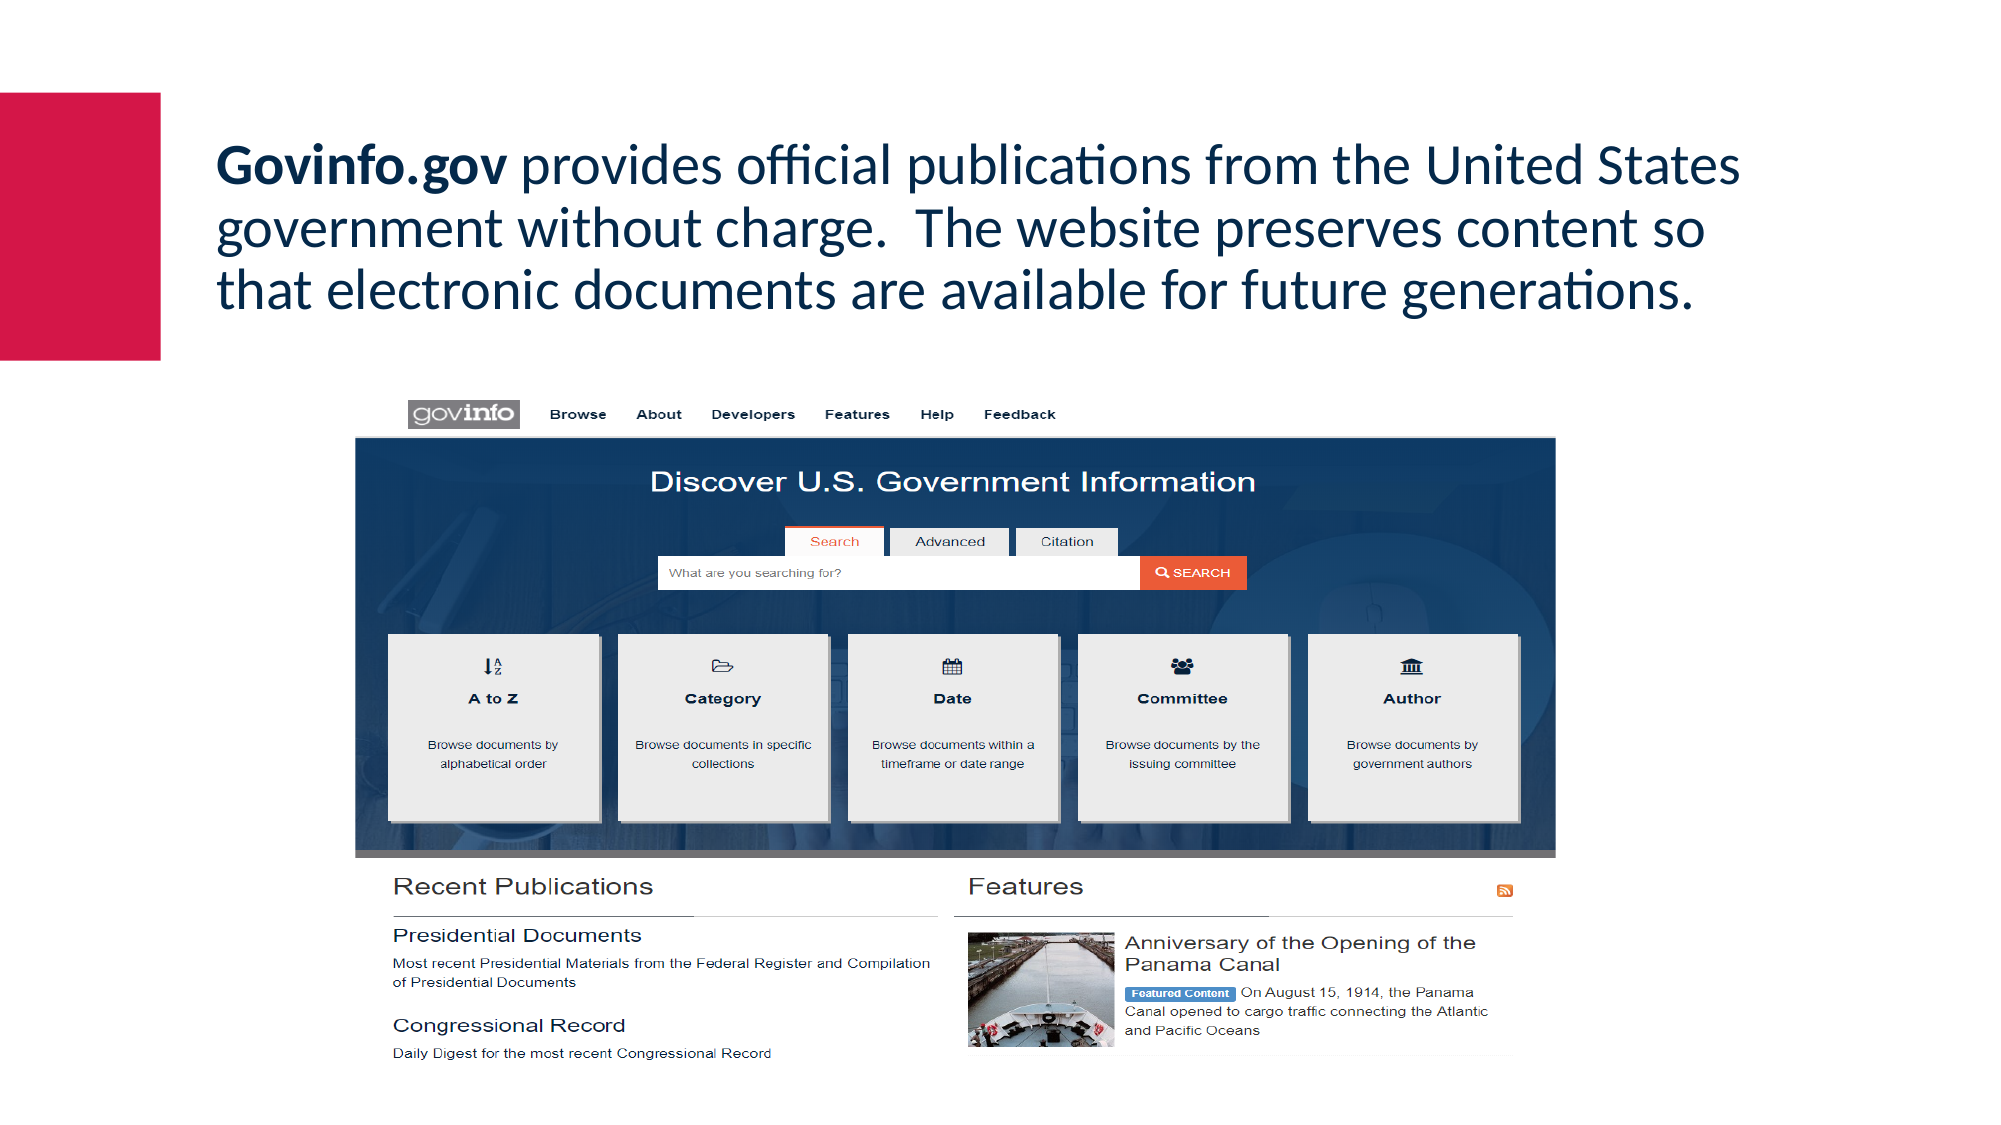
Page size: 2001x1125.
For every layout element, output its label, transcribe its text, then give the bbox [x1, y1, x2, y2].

picture [355, 388, 1556, 1065]
text_box [0, 92, 161, 361]
list Govinfo.gov provides official publications from the United States government without charge. The website preserves content so that electronic documents are available for future generations. [200, 126, 1779, 413]
